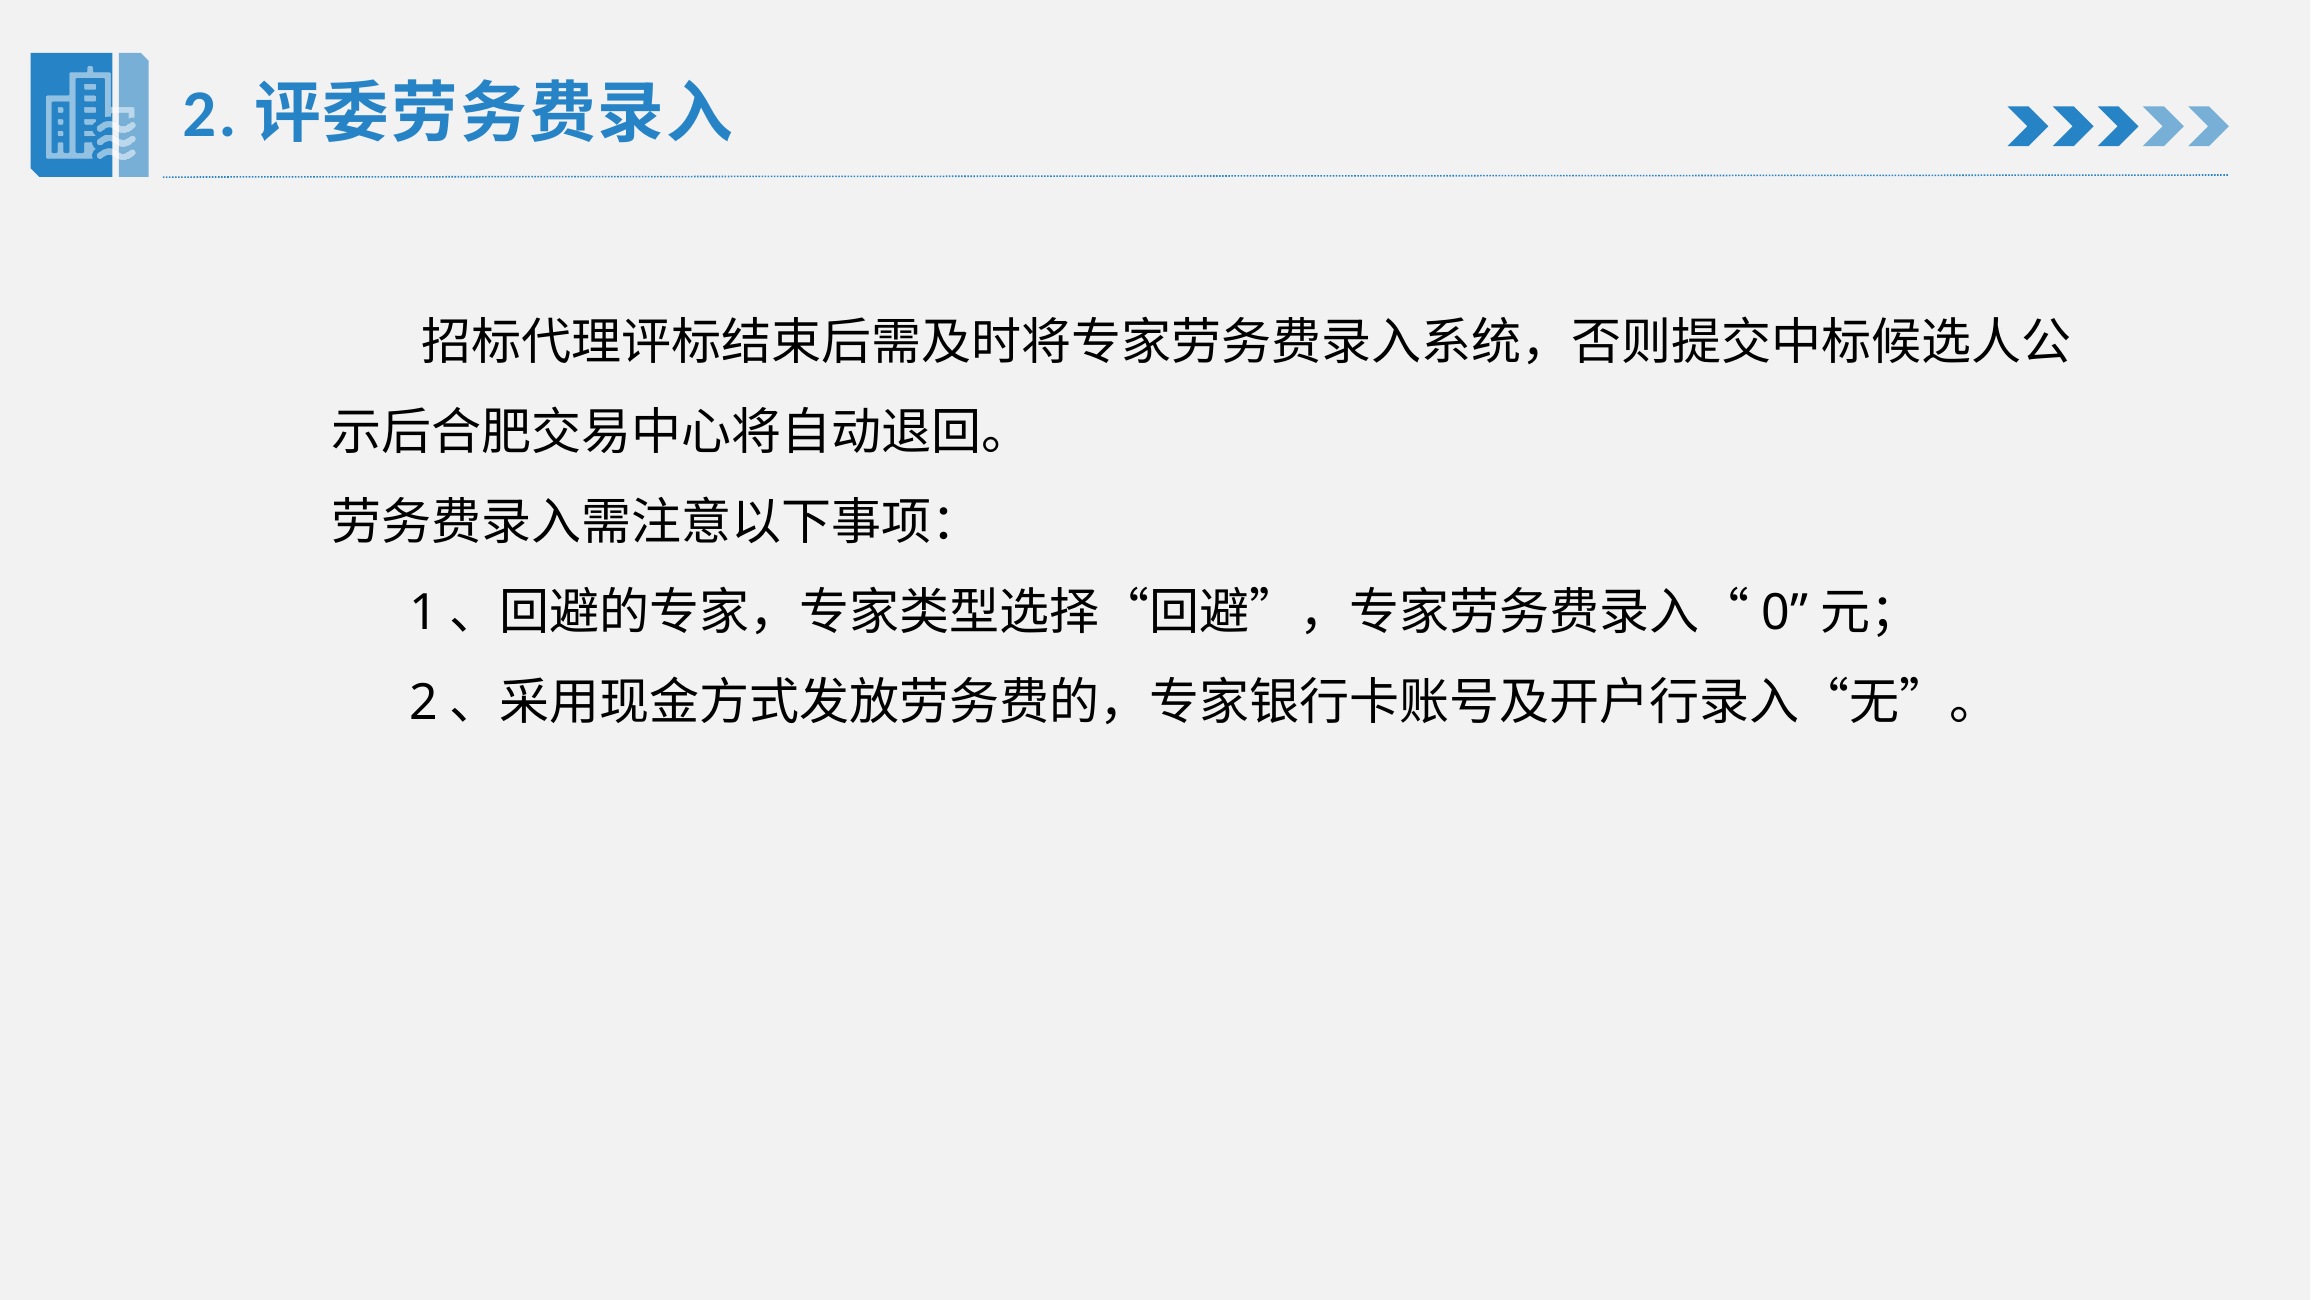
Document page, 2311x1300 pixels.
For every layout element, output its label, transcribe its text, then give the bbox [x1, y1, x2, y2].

picture [43, 66, 138, 160]
text_box 2.评委劳务费录入 [167, 61, 749, 157]
text_box 招标代理评标结束后需及时将专家劳务费录入系统，否则提交中标候选人公示后合肥交易中心将自动退回。 劳务费录入需注意以下事项： 1、回避的专家，专家类型选择“回避”，专家劳务费录入“0”元； 2、采用现金方式发放劳务费的，专家银行卡账号及开户行录入“无”。 [316, 271, 2119, 737]
